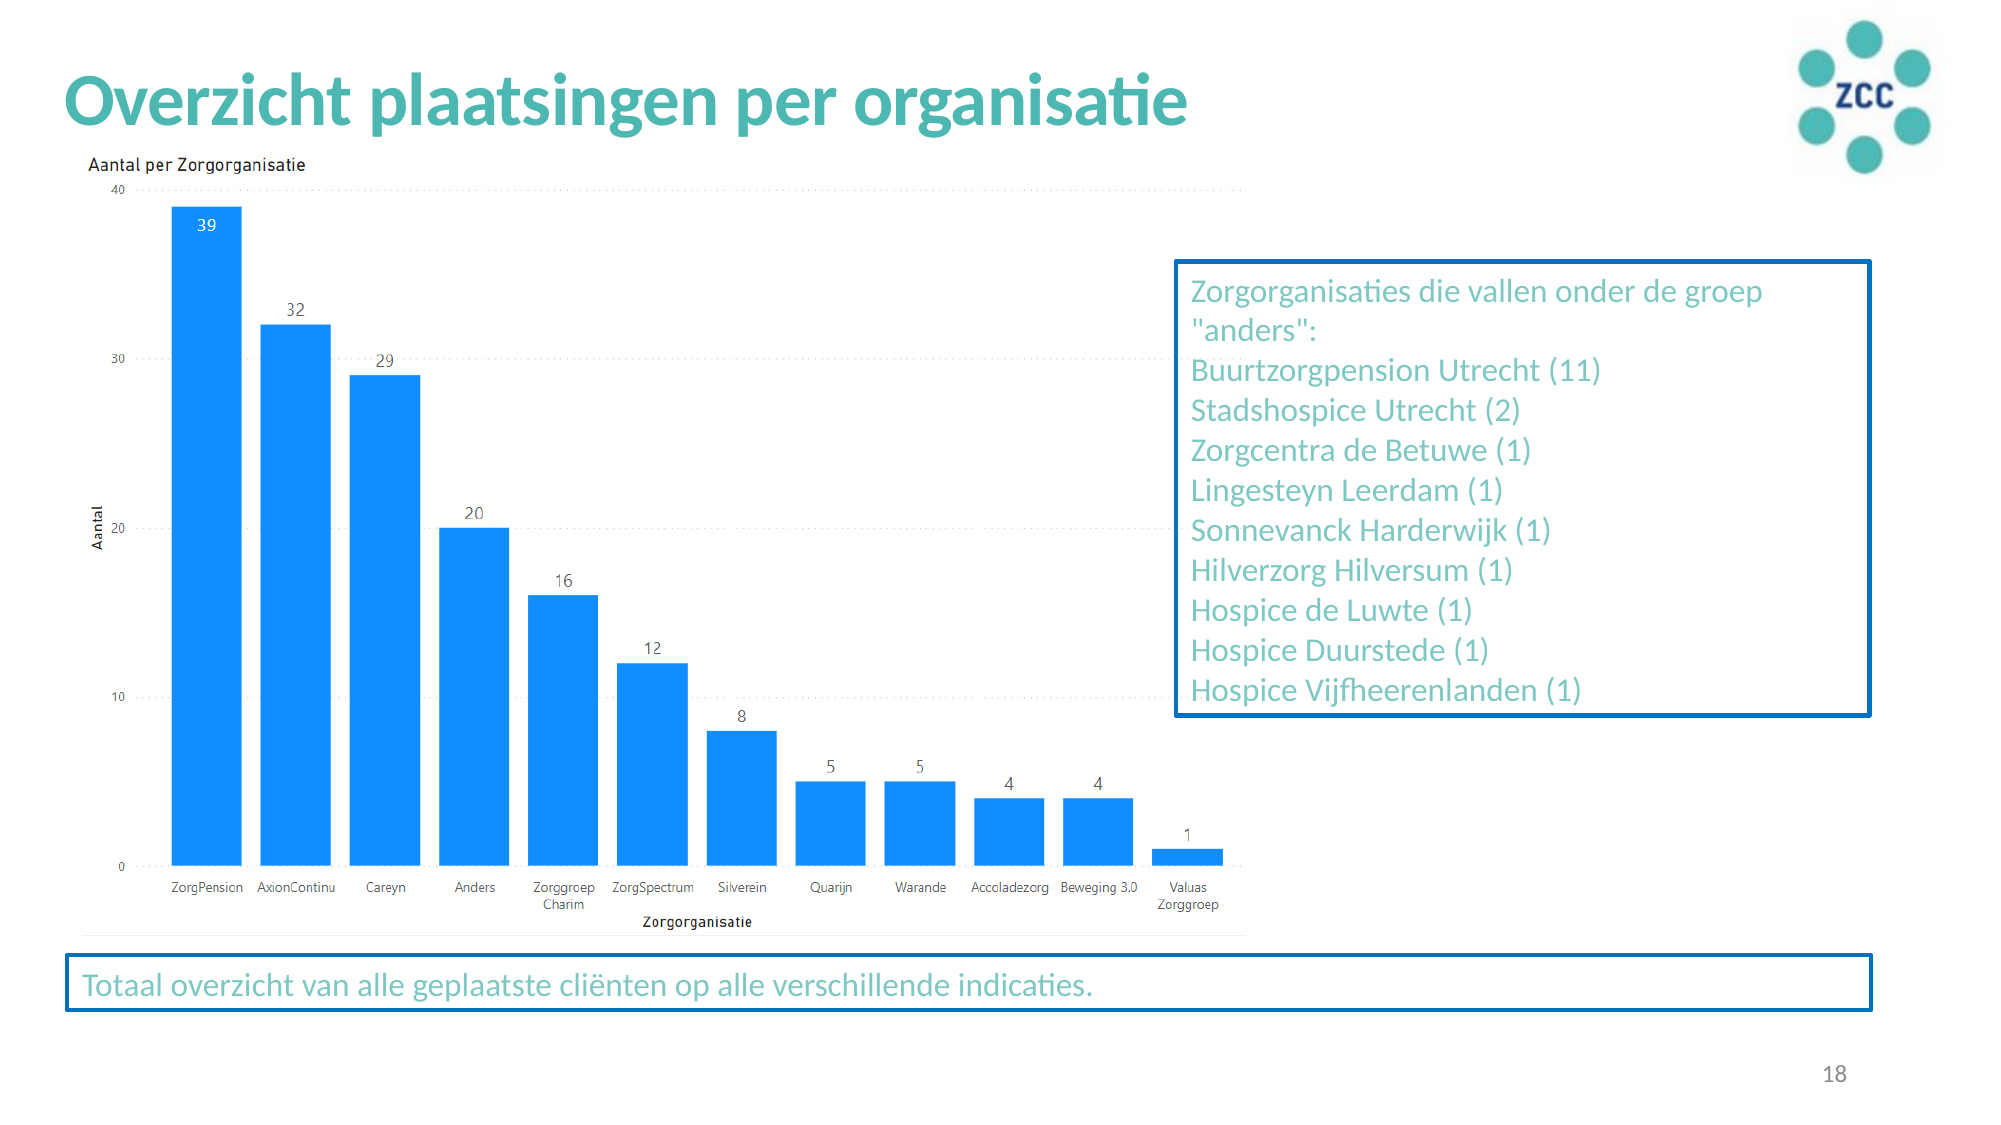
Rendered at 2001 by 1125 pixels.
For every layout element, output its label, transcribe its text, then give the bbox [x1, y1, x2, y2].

slide_number 18 [1412, 1042, 1863, 1103]
text_box Totaal overzicht van alle geplaatste cliënten op alle verschillende indicaties. [67, 955, 1872, 1011]
picture [82, 155, 1246, 936]
picture [1768, 3, 1991, 192]
text_box Overzicht plaatsingen per organisatie [49, 52, 1537, 190]
text_box Zorgorganisaties die vallen onder de groep "anders": Buurtzorgpension Utrecht (11) Stadshospice Utrecht (2) Zorgcentra de Betuwe (1) Lingesteyn Leerdam (1) Sonnevanck Harderwijk (1) Hilverzorg Hilversum (1) Hospice de Luwte (1) Hospice Duurstede (1) Hospice Vijfheerenlanden (1) [1246, 261, 1870, 716]
